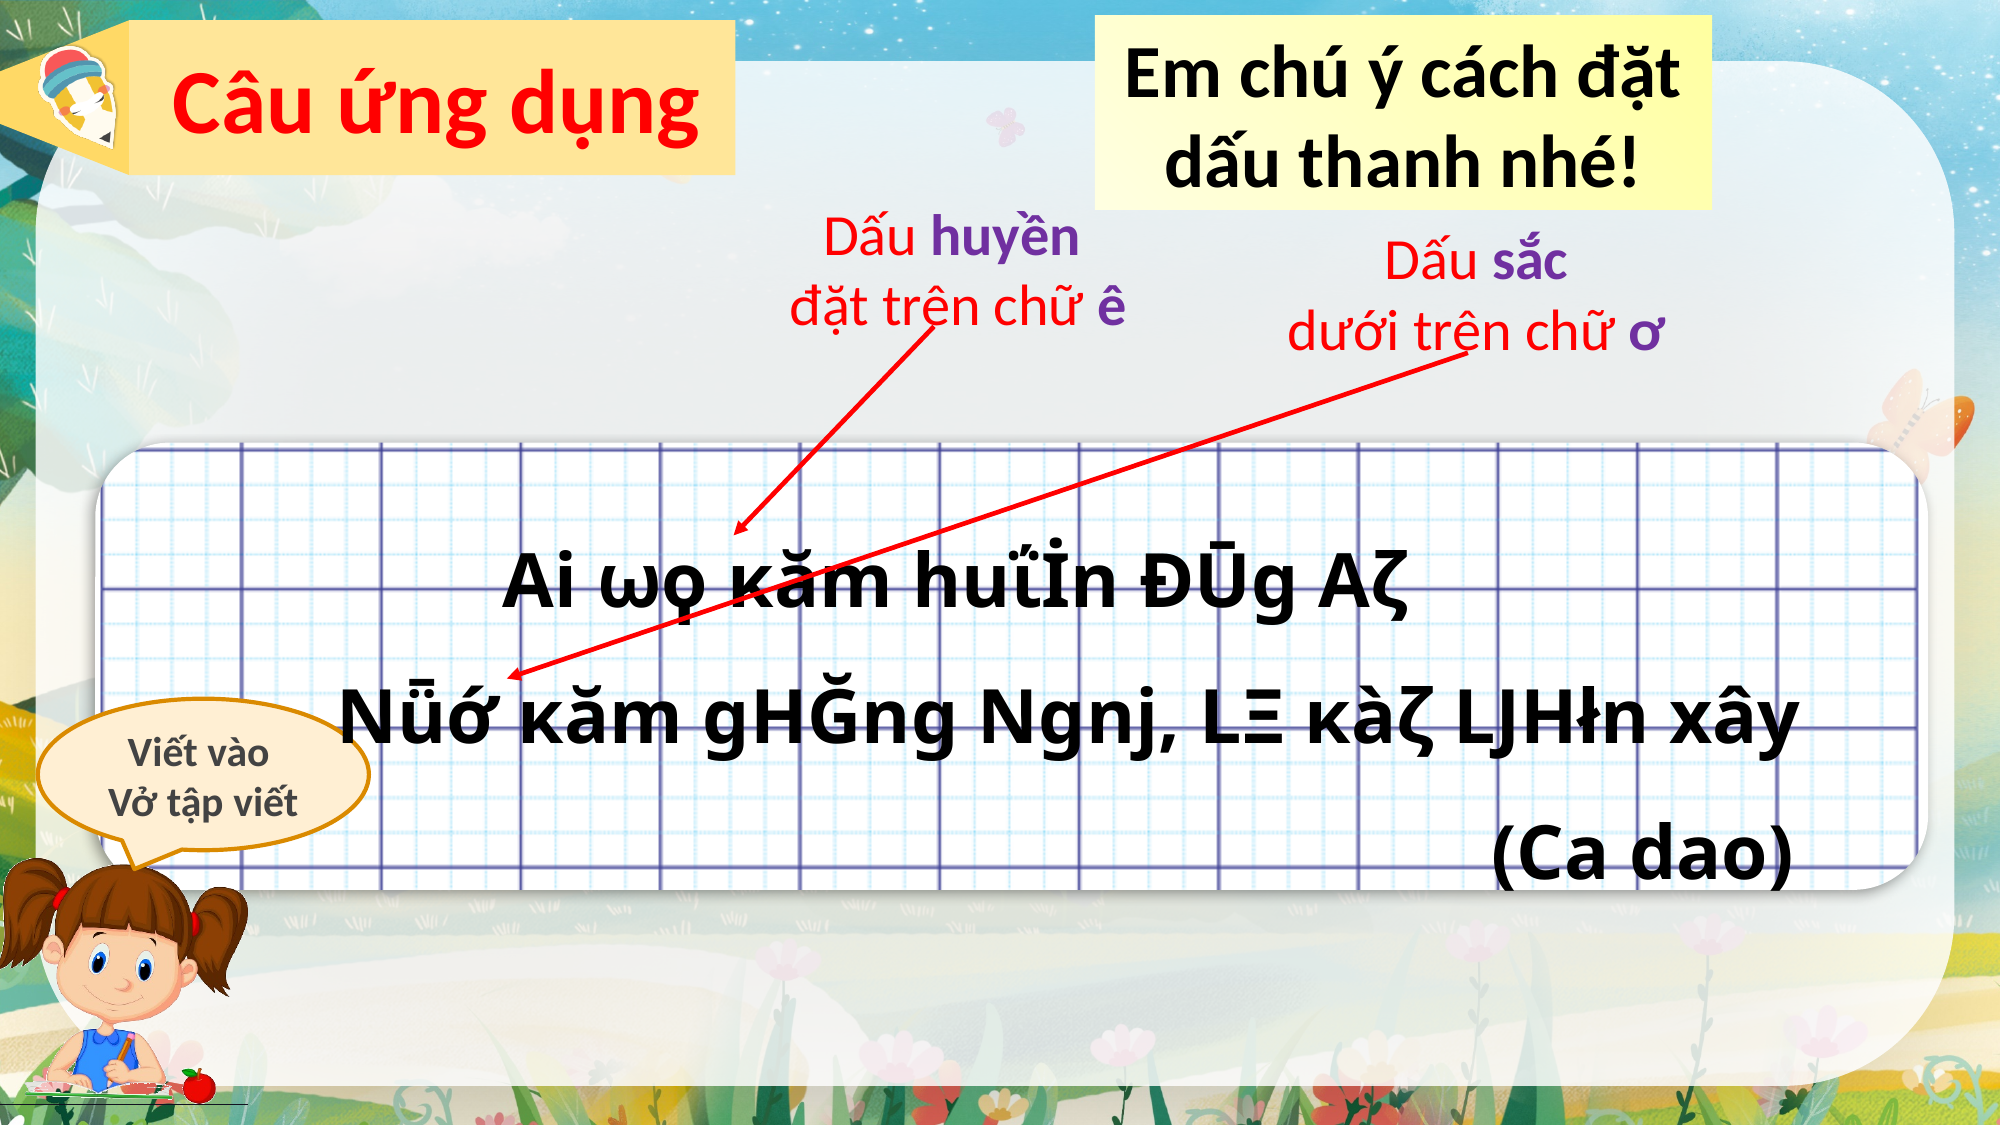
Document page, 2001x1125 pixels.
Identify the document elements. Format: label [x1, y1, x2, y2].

text_box [0, 698, 369, 1105]
picture [0, 0, 2000, 1125]
text_box [0, 20, 787, 176]
text_box [506, 352, 1468, 679]
text_box [733, 326, 934, 352]
